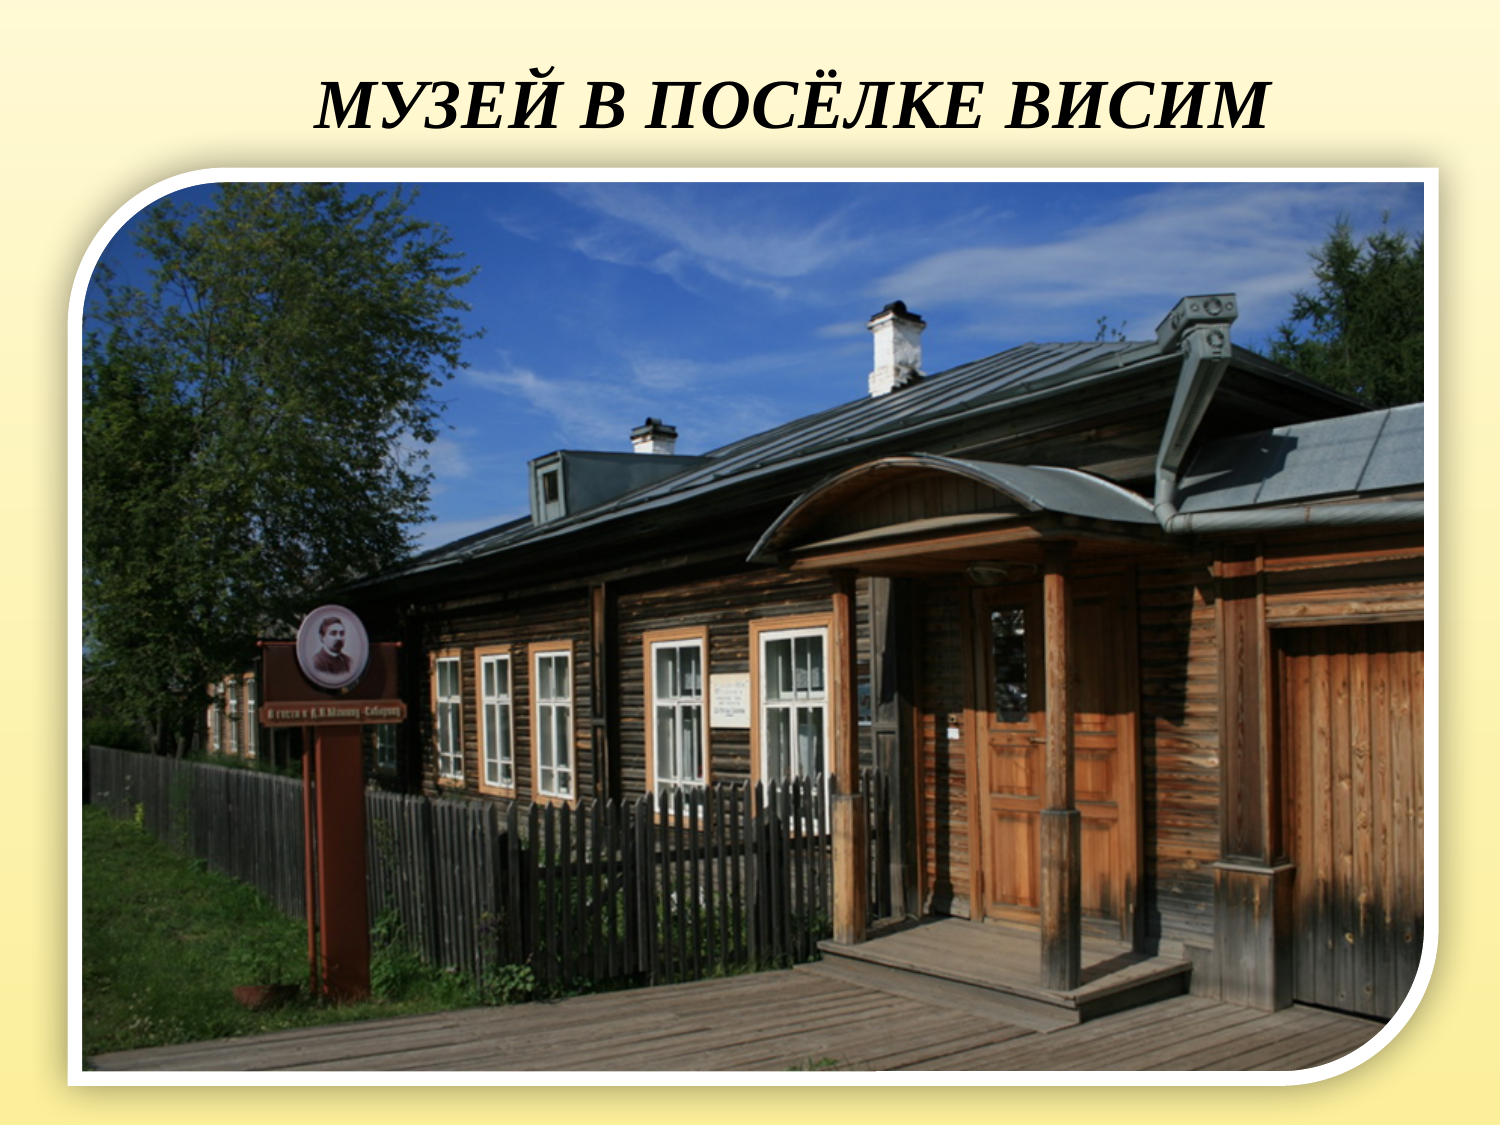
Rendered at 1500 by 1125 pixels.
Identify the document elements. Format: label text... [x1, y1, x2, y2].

picture [74, 174, 1432, 1080]
title Музей в посёлке Висим [262, 50, 1325, 139]
